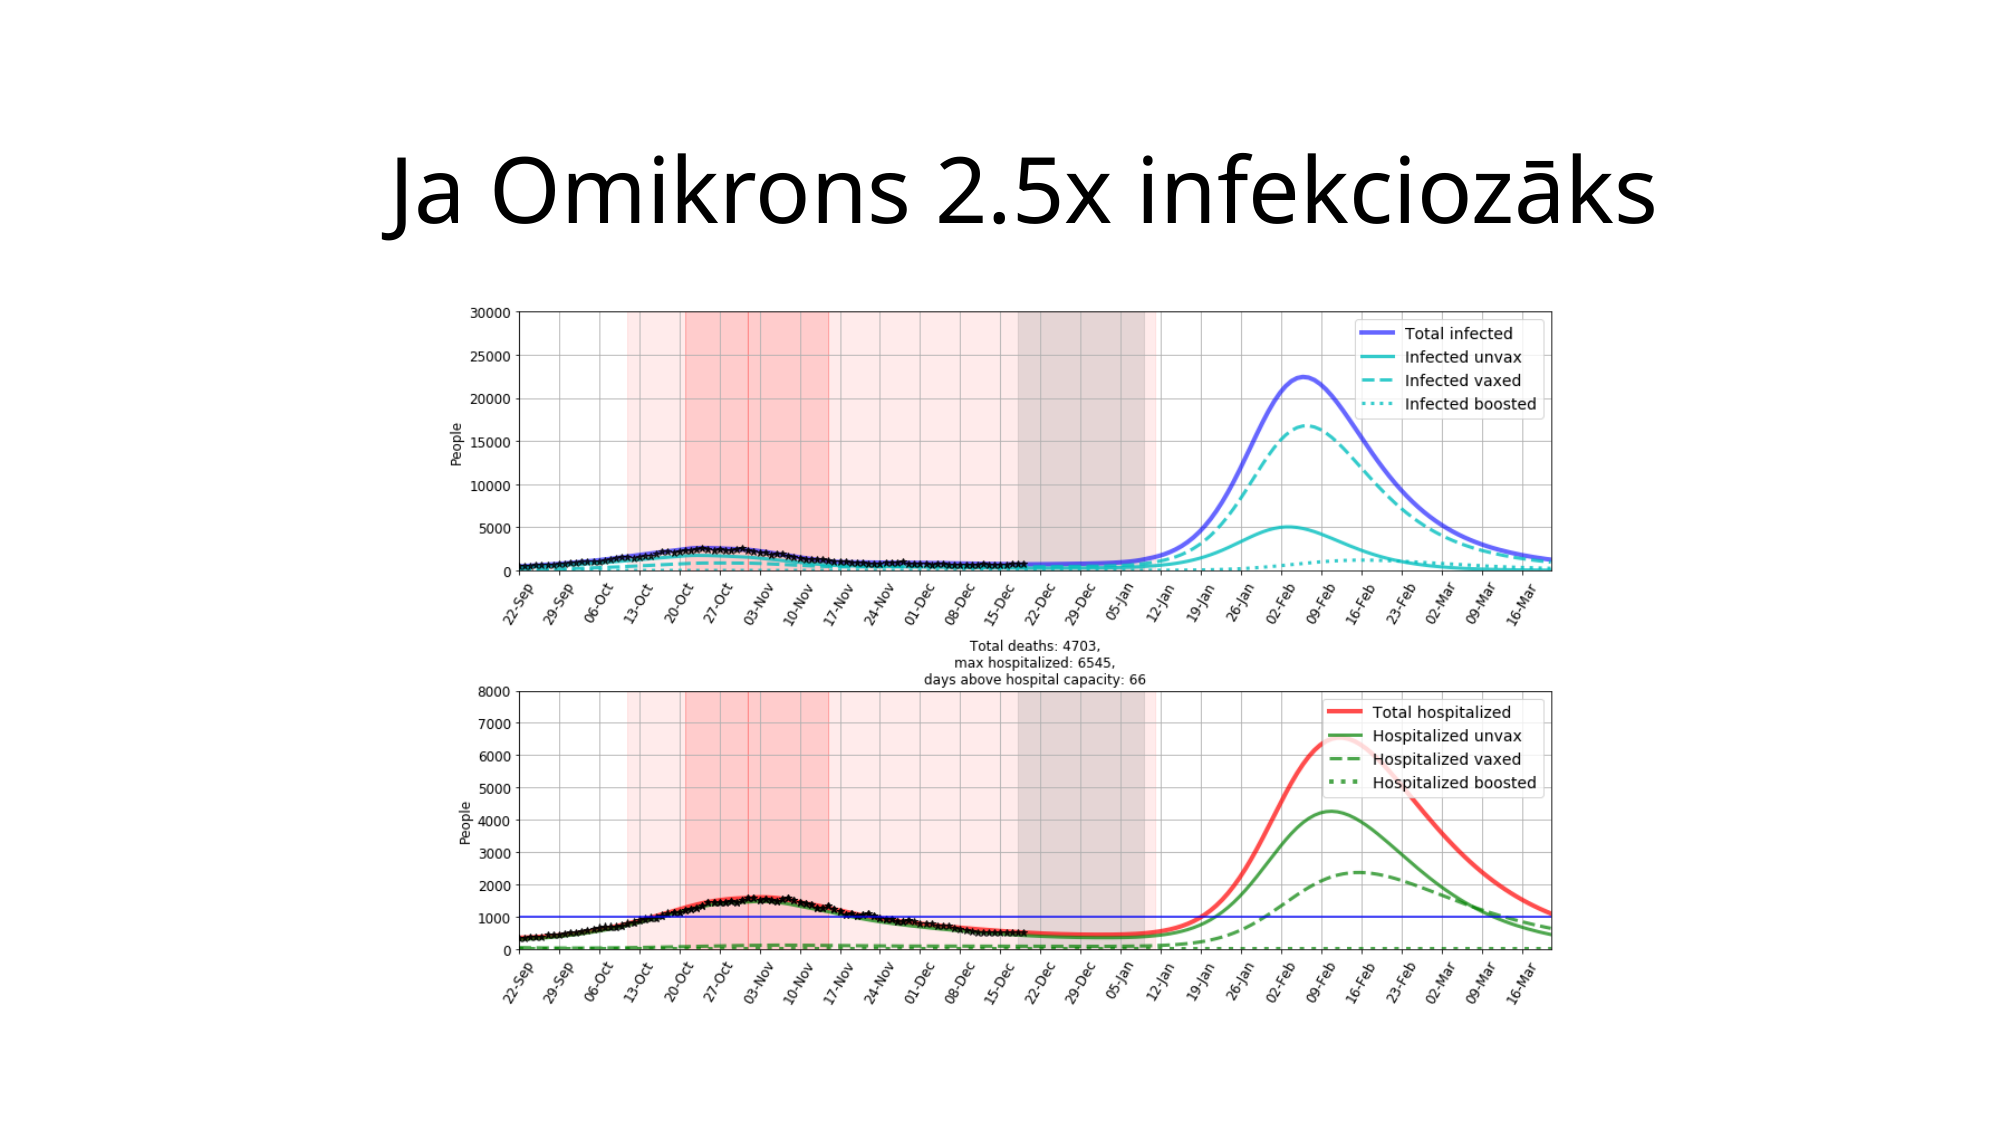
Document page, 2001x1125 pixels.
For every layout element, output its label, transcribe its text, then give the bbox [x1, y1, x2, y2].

text_box Ja Omikrons 2.5x infekciozāks [162, 84, 1888, 303]
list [442, 299, 1558, 1014]
